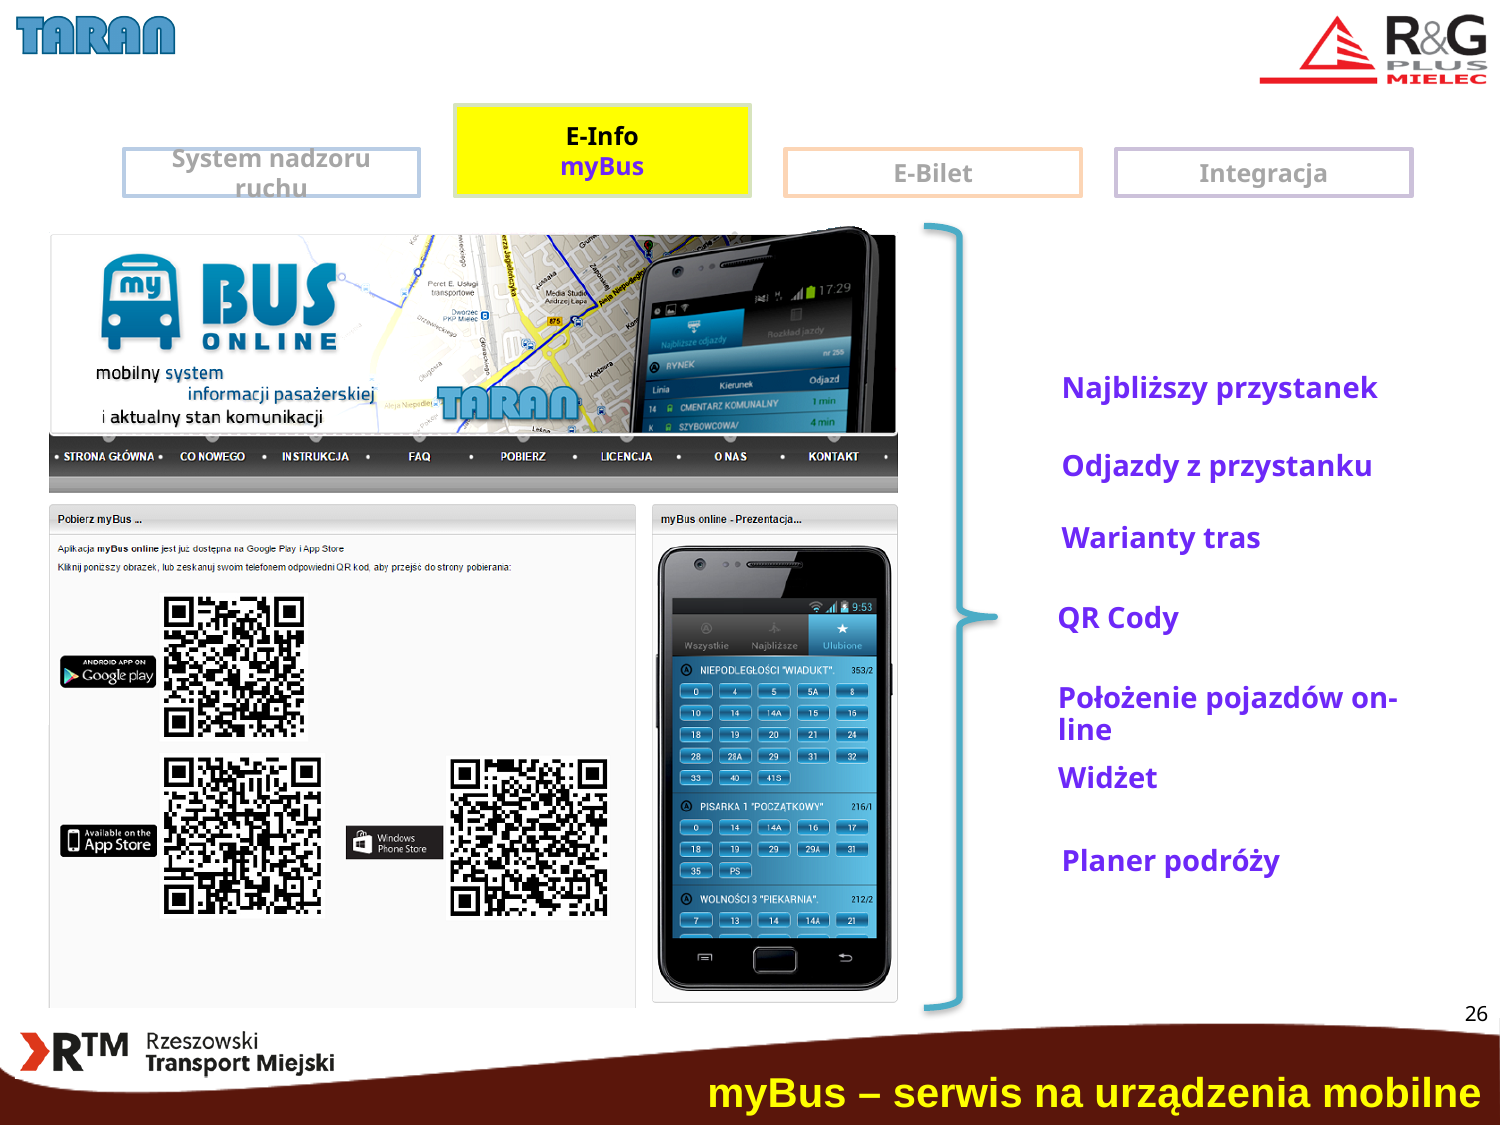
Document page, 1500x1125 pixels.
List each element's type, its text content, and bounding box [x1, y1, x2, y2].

text_box 26 [1449, 993, 1500, 1017]
text_box Odjazdy z przystanku [1048, 438, 1414, 490]
picture [0, 1018, 1500, 1125]
text_box System nadzoru ruchu [122, 147, 421, 198]
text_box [454, 104, 1412, 197]
text_box Położenie pojazdów on-line [1045, 670, 1463, 722]
picture [0, 0, 191, 72]
text_box [923, 222, 998, 1011]
text_box Warianty tras [1048, 510, 1377, 562]
text_box Planer podróży [1048, 833, 1414, 885]
text_box Najbliższy przystanek [1048, 361, 1439, 412]
picture [1257, 14, 1488, 87]
text_box Widżet [1045, 750, 1374, 802]
picture [37, 218, 902, 1008]
text_box QR Cody [1044, 590, 1373, 642]
